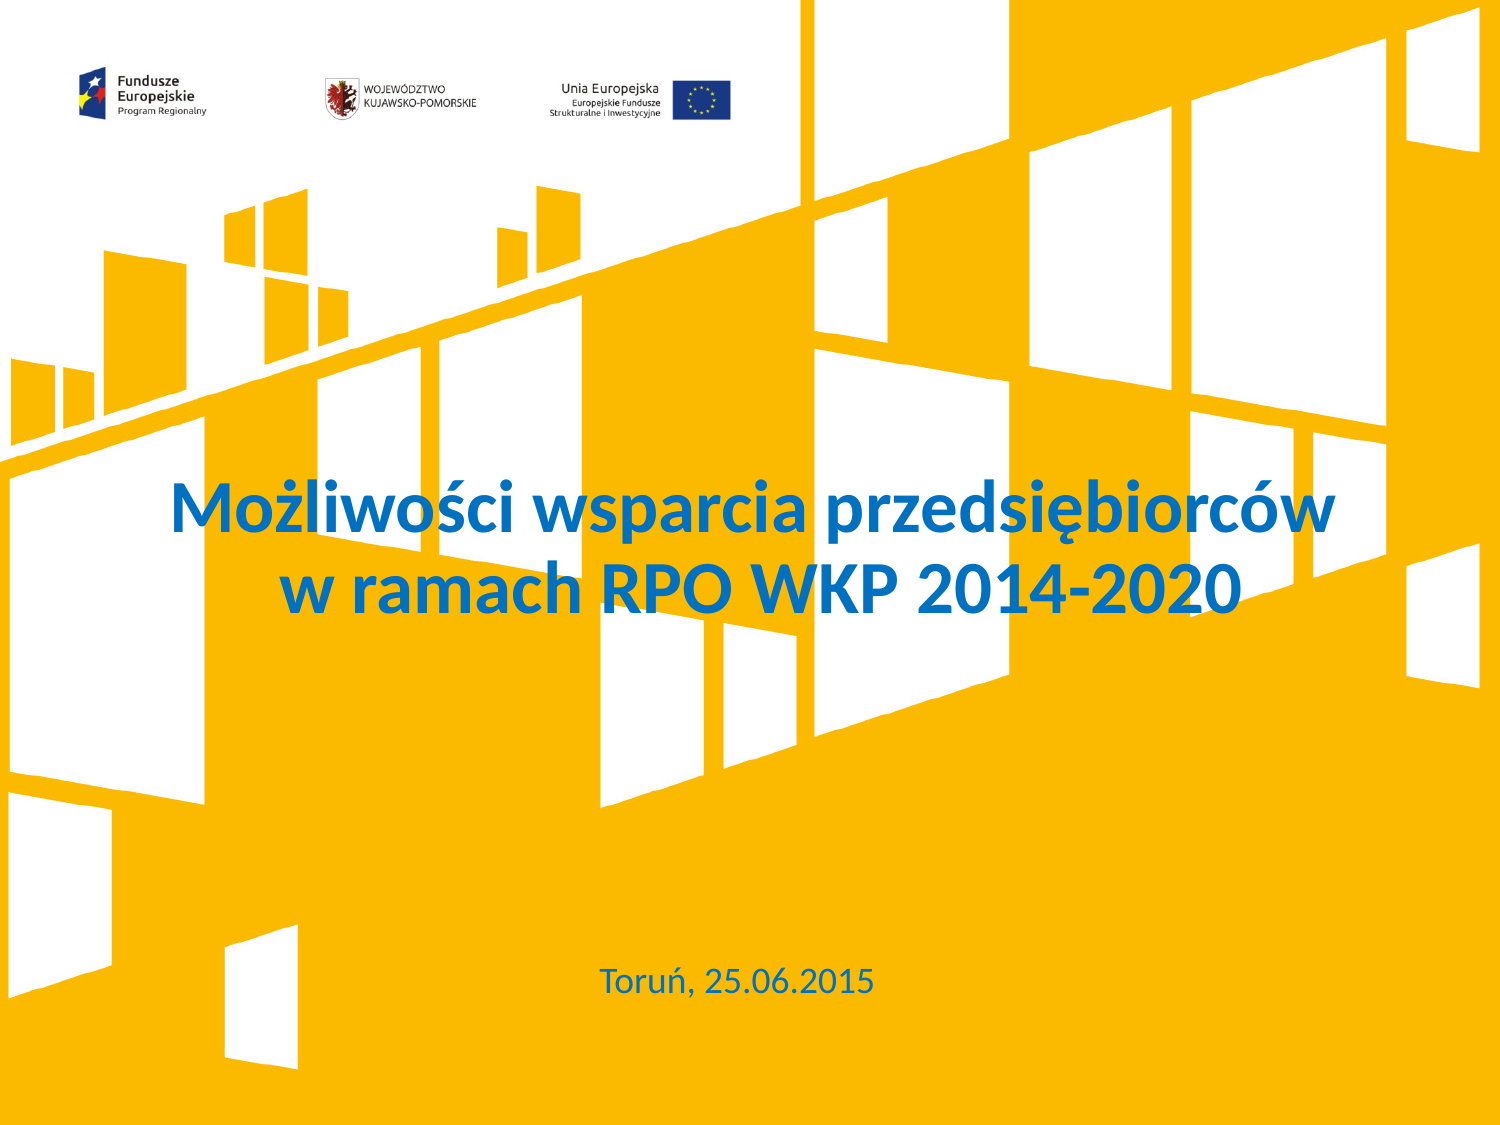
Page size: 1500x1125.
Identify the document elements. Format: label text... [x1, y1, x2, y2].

text_box Możliwości wsparcia przedsiębiorców w ramach RPO WKP 2014-2020 [114, 460, 1409, 655]
list Toruń, 25.06.2015 [504, 953, 970, 1012]
picture [0, 0, 1500, 1125]
